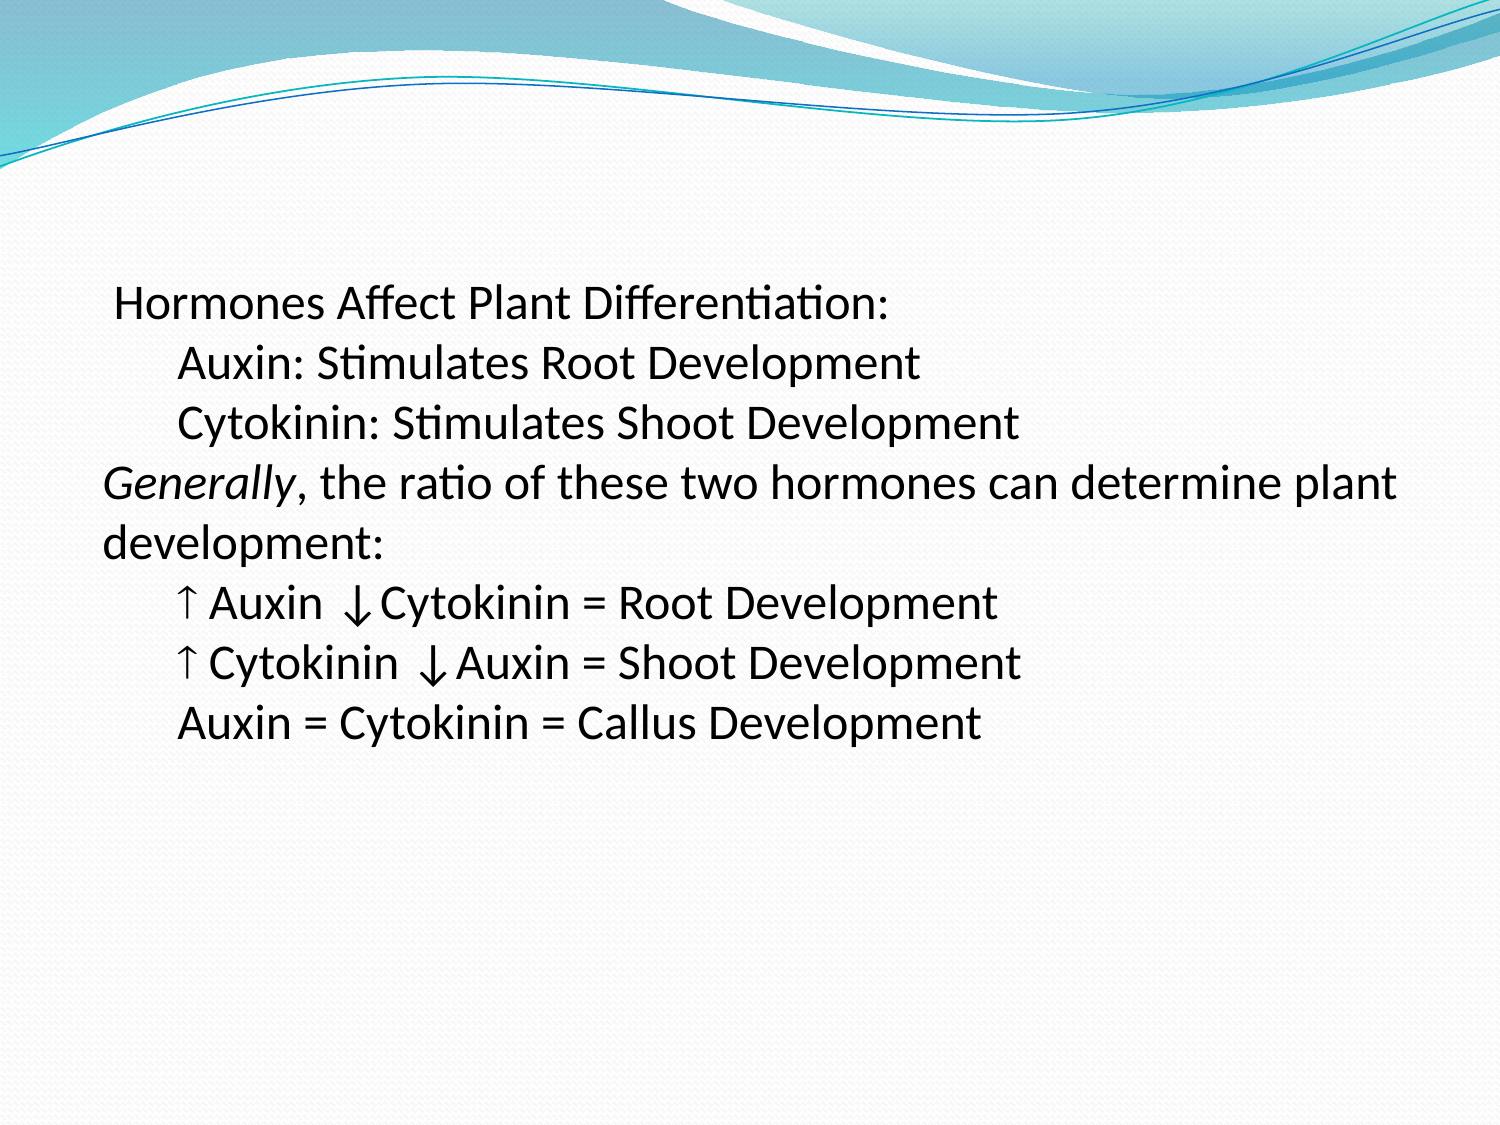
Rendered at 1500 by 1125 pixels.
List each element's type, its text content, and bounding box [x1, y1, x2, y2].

text_box Hormones Affect Plant Differentiation: Auxin: Stimulates Root Development Cytokinin: Stimulates Shoot Development Generally, the ratio of these two hormones can determine plant development:  Auxin ↓Cytokinin = Root Development  Cytokinin ↓Auxin = Shoot Development Auxin = Cytokinin = Callus Development [87, 262, 1425, 758]
